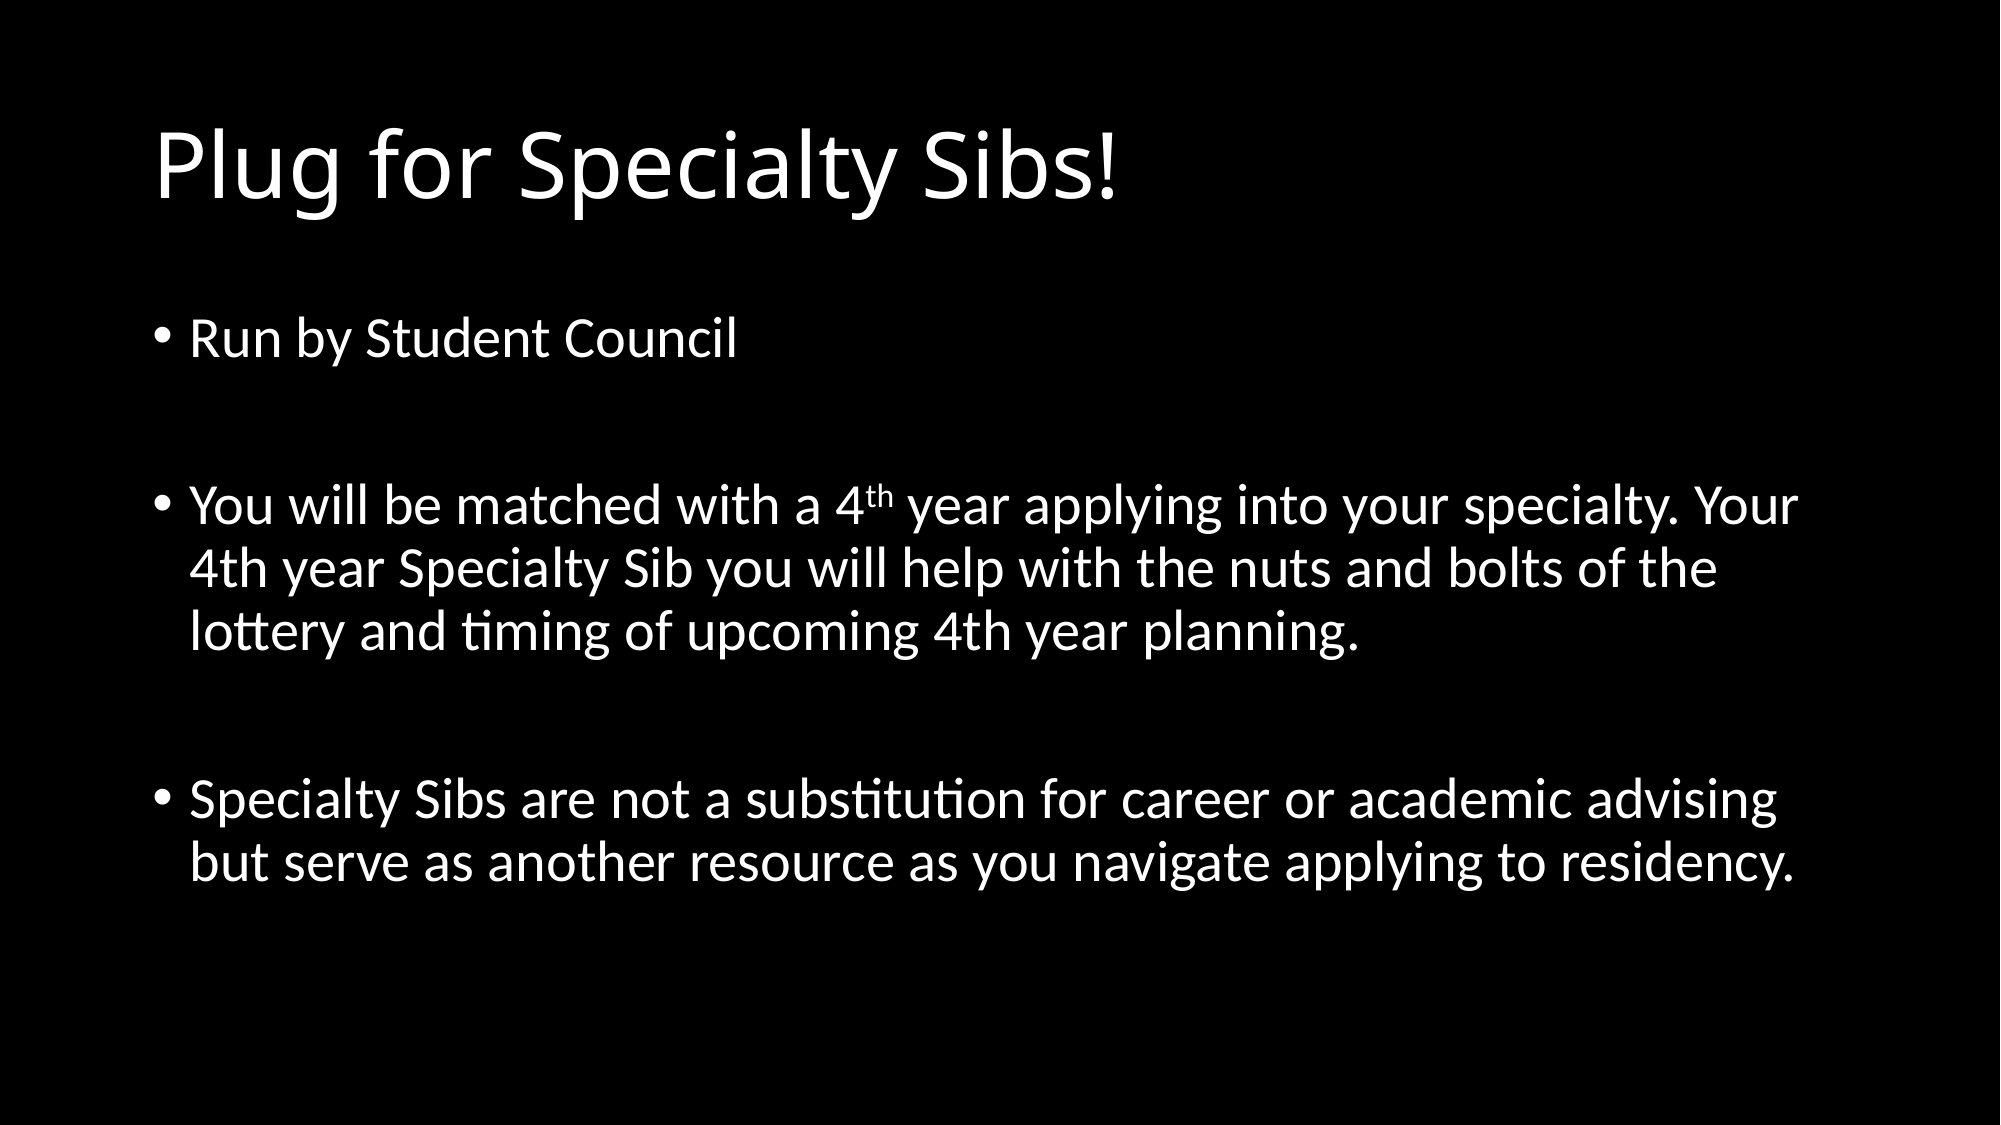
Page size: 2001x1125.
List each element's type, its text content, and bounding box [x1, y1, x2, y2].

title Plug for Specialty Sibs! [137, 59, 1863, 278]
list Run by Student Council You will be matched with a 4th year applying into your specialty. Your 4th year Specialty Sib you will help with the nuts and bolts of the lottery and timing of upcoming 4th year planning. Specialty Sibs are not a substitution for career or academic advising but serve as another resource as you navigate applying to residency. [137, 299, 1863, 1014]
